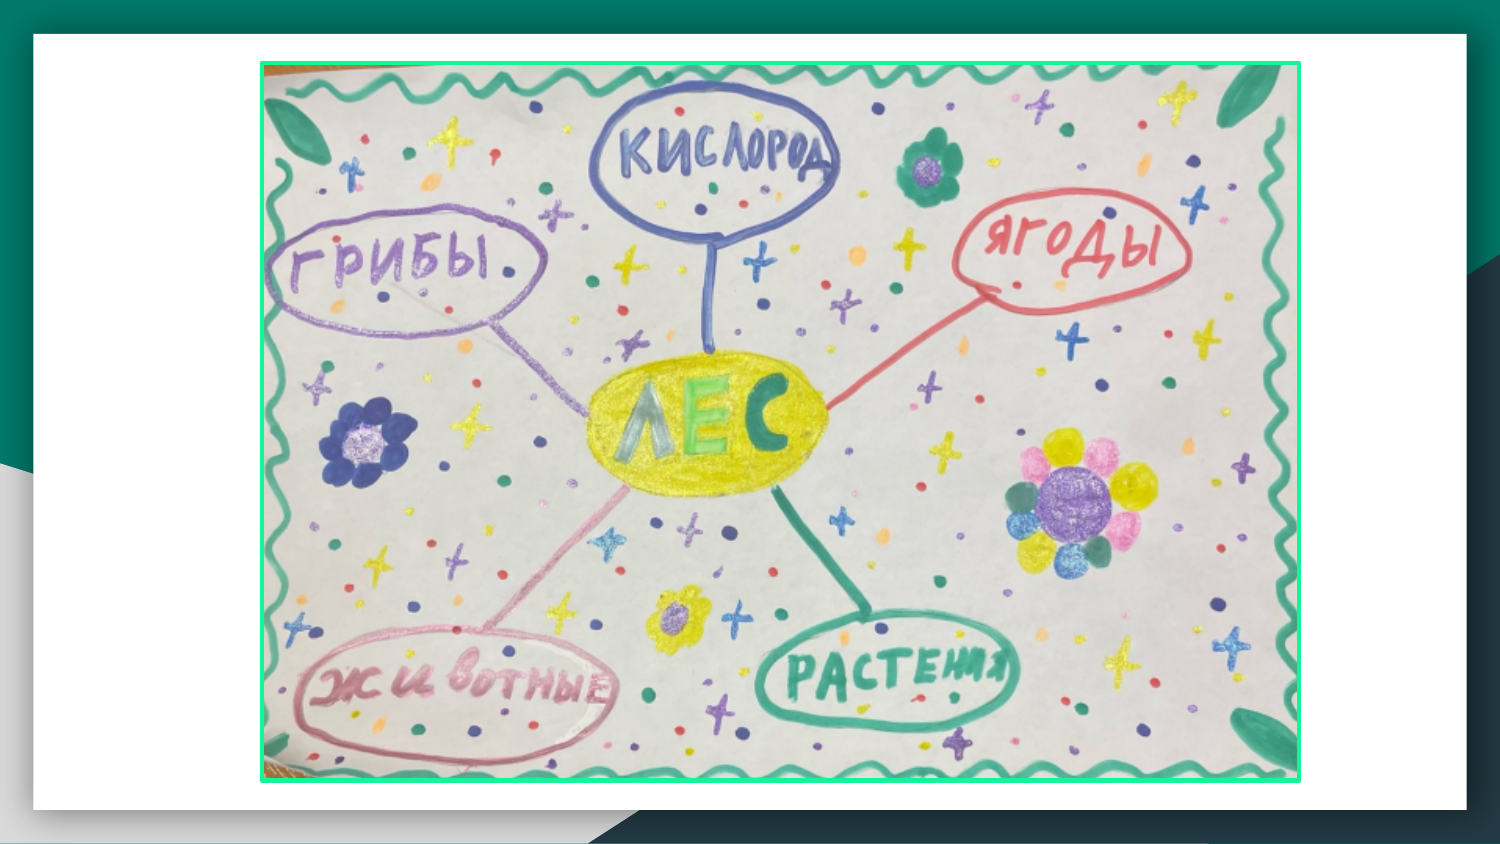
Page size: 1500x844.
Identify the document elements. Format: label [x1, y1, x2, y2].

picture [263, 65, 1298, 779]
